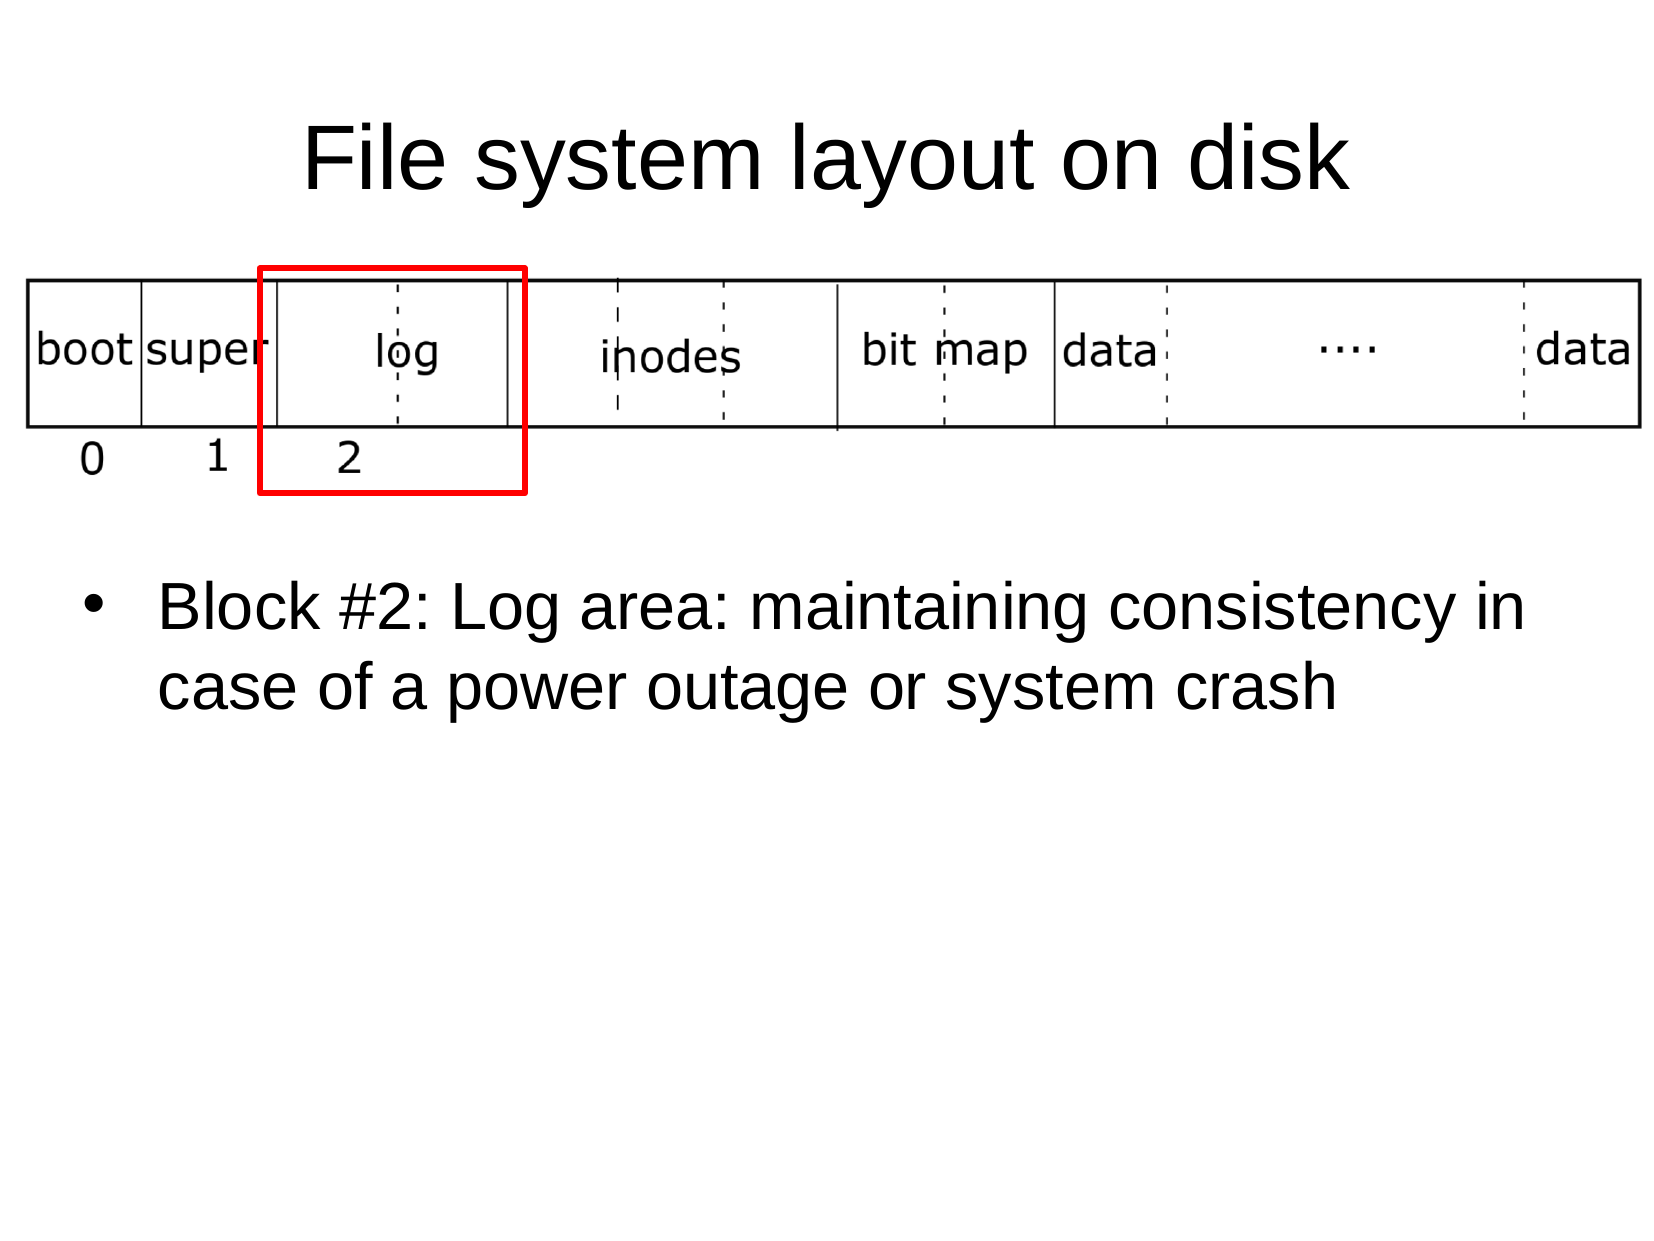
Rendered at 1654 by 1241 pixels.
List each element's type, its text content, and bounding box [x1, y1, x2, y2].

picture [4, 257, 1654, 488]
text_box [259, 488, 525, 494]
title File system layout on disk [82, 49, 1571, 257]
list Block #2: Log area: maintaining consistency in case of a power outage or system crash [82, 562, 1571, 1163]
